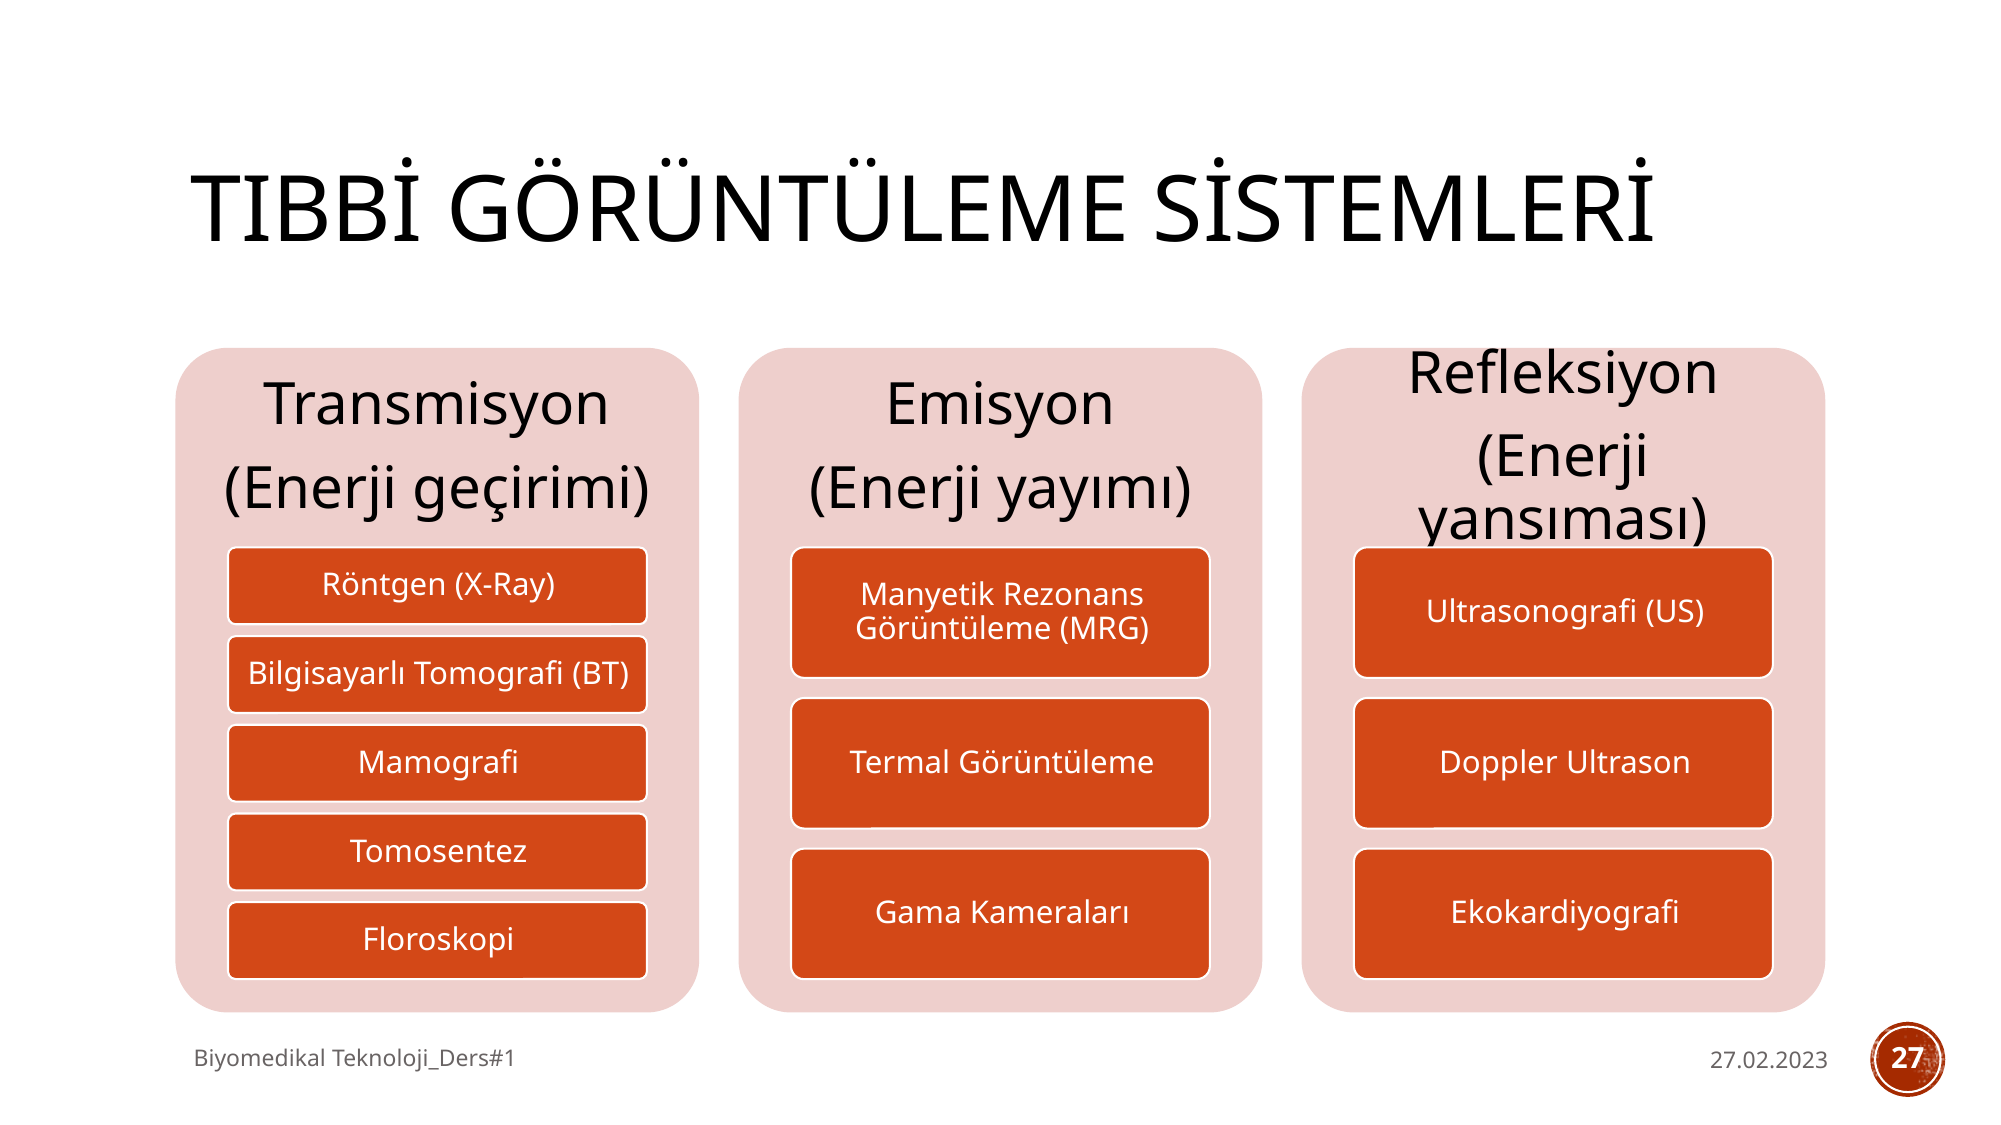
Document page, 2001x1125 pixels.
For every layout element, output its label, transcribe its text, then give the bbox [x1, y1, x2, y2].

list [176, 354, 1826, 1011]
footer Biyomedikal Teknoloji_Ders#1 [178, 1028, 1217, 1089]
title Tıbbi Görüntüleme Sistemleri [175, 79, 1826, 344]
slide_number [1306, 1028, 1844, 1089]
slide_number 27 [1855, 1028, 1961, 1089]
